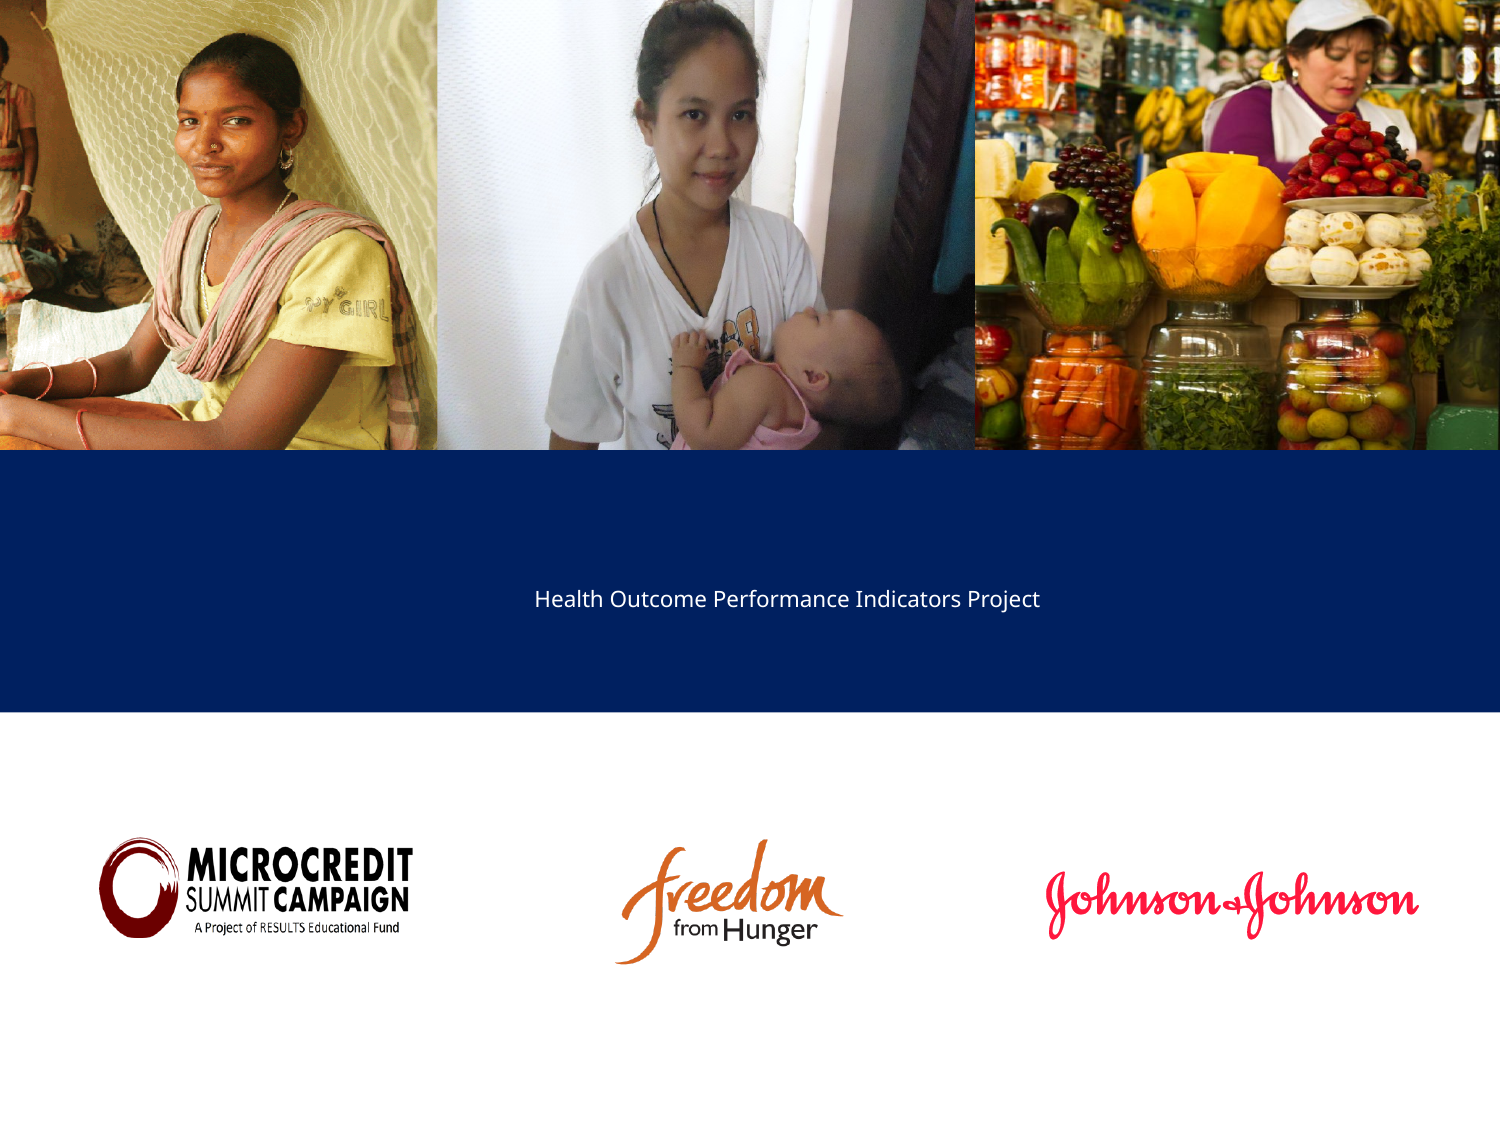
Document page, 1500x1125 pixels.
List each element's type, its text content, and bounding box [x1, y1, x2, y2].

picture [1012, 837, 1454, 974]
picture [612, 837, 846, 967]
picture [0, 0, 1500, 451]
picture [99, 837, 413, 938]
title Health Outcome Performance Indicators Project [112, 549, 1463, 775]
text_box [0, 460, 1500, 714]
